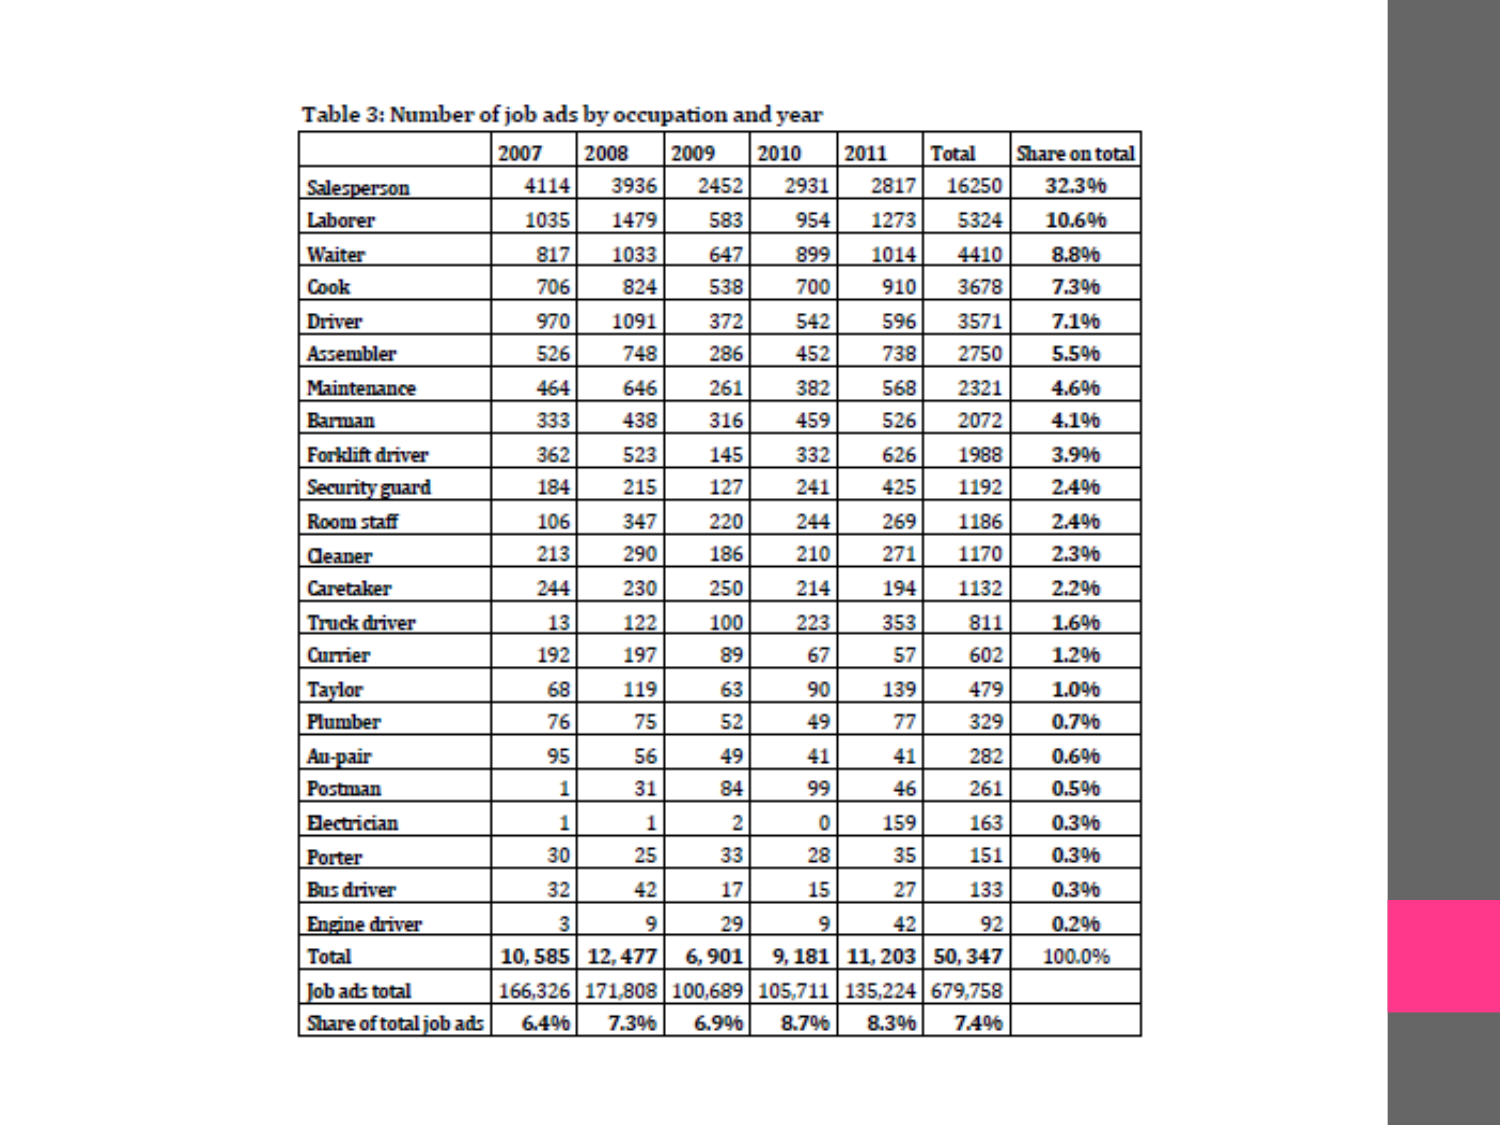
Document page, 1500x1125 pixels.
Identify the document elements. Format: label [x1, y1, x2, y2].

picture [276, 101, 1164, 1060]
